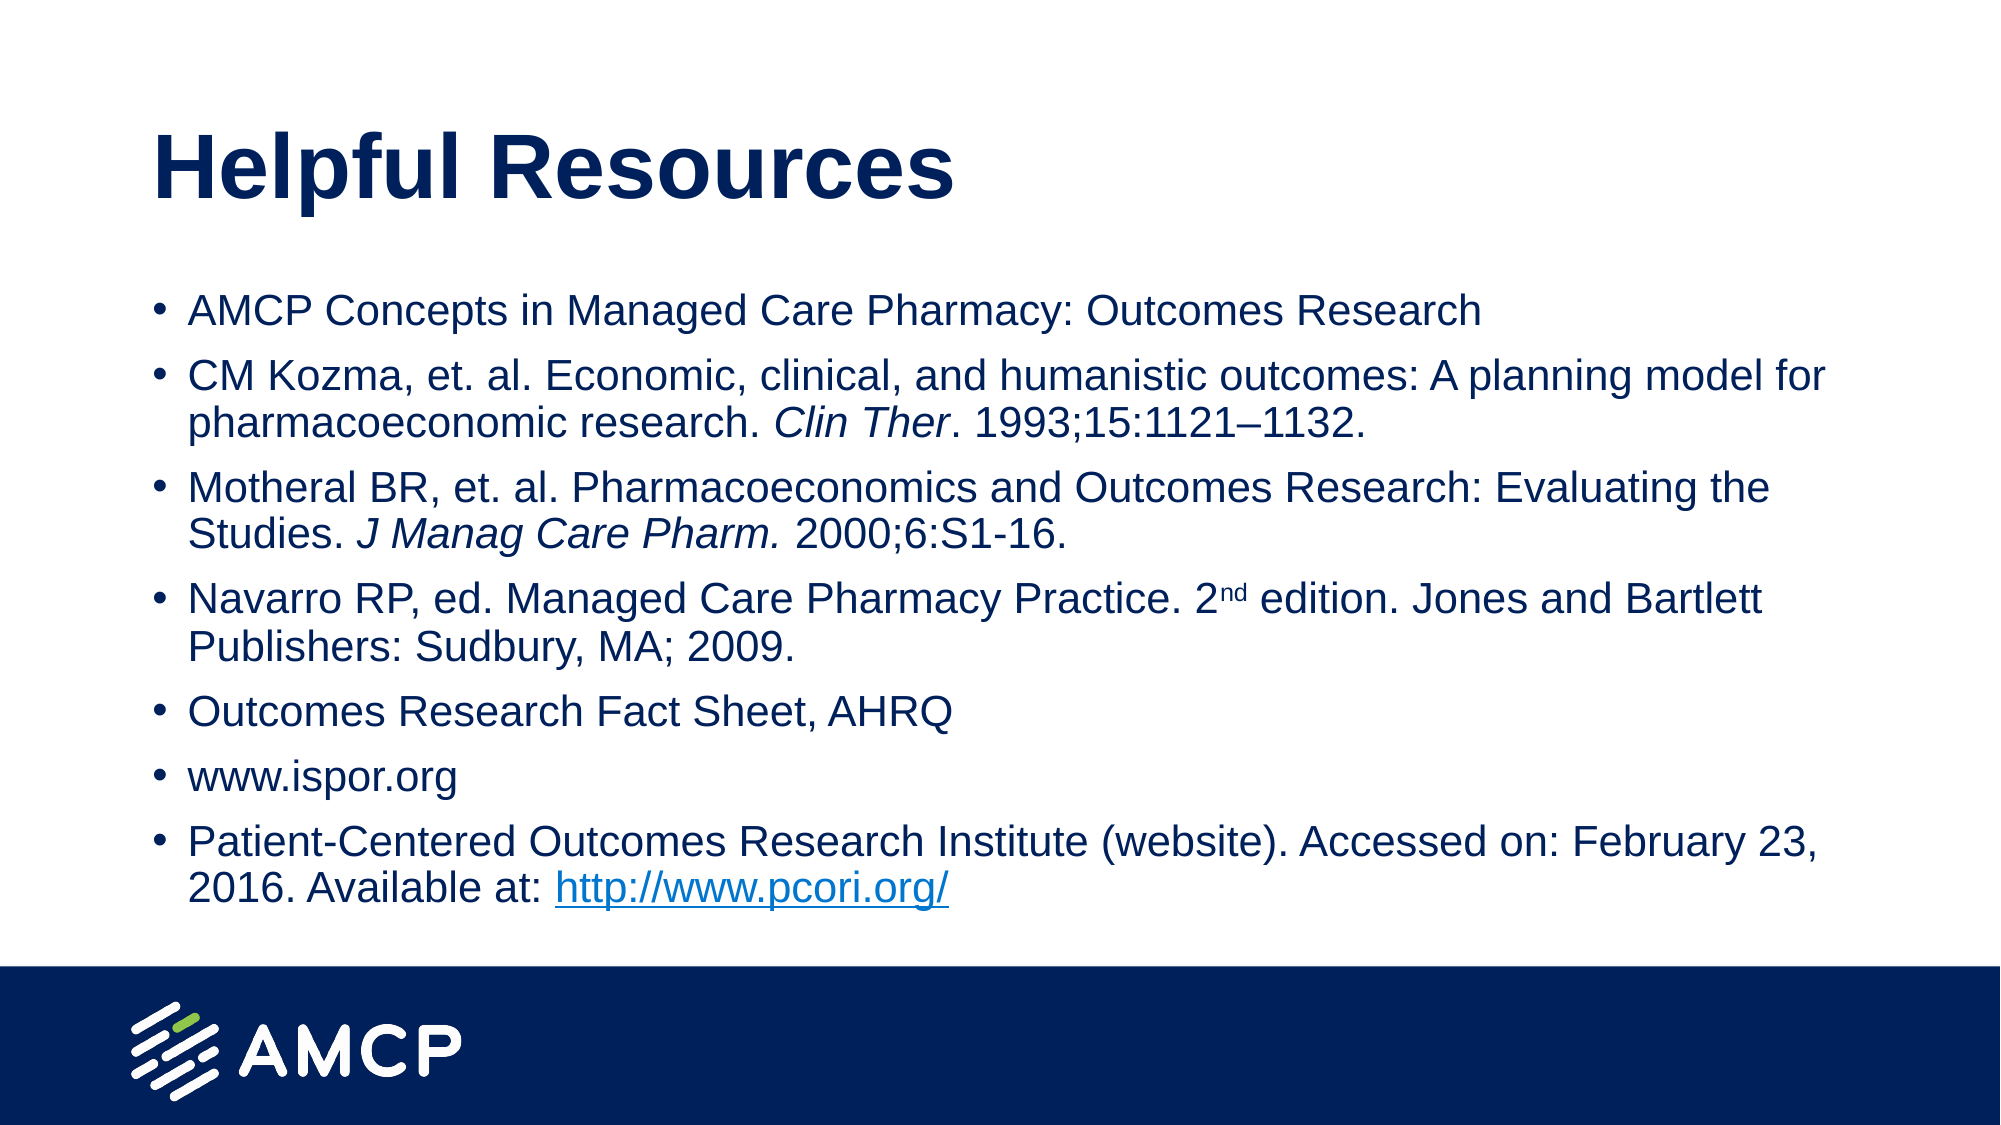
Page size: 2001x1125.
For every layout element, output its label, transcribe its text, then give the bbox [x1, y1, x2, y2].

picture [0, 666, 813, 1125]
title Helpful Resources [137, 59, 1863, 278]
list AMCP Concepts in Managed Care Pharmacy: Outcomes Research CM Kozma, et. al. Economic, clinical, and humanistic outcomes: A planning model for pharmacoeconomic research. Clin Ther. 1993;15:1121–1132. Motheral BR, et. al. Pharmacoeconomics and Outcomes Research: Evaluating the Studies. J Manag Care Pharm. 2000;6:S1-16. Navarro RP, ed. Managed Care Pharmacy Practice. 2nd edition. Jones and Bartlett Publishers: Sudbury, MA; 2009. Outcomes Research Fact Sheet, AHRQ www.ispor.org Patient-Centered Outcomes Research Institute (website). Accessed on: February 23, 2016. Available at: http://www.pcori.org/ [137, 280, 1863, 921]
